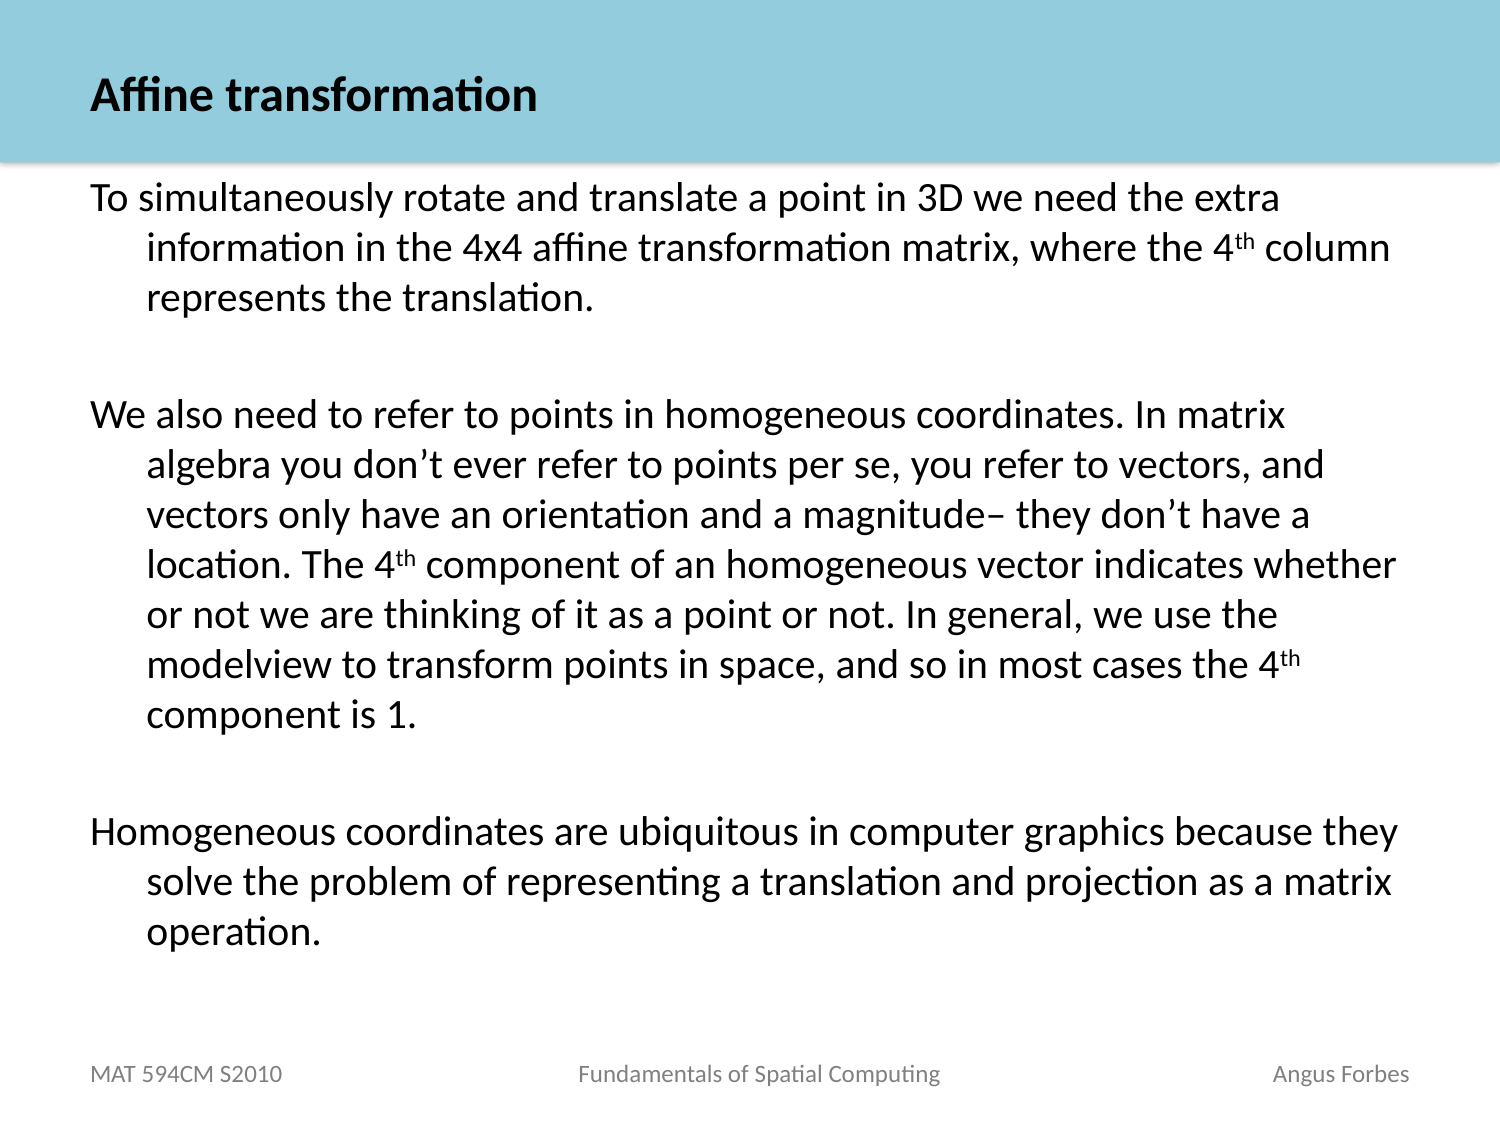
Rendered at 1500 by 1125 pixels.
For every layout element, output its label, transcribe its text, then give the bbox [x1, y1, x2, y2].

title Affine transformation [75, 45, 1425, 138]
list To simultaneously rotate and translate a point in 3D we need the extra information in the 4x4 affine transformation matrix, where the 4th column represents the translation. We also need to refer to points in homogeneous coordinates. In matrix algebra you don’t ever refer to points per se, you refer to vectors, and vectors only have an orientation and a magnitude– they don’t have a location. The 4th component of an homogeneous vector indicates whether or not we are thinking of it as a point or not. In general, we use the modelview to transform points in space, and so in most cases the 4th component is 1. Homogeneous coordinates are ubiquitous in computer graphics because they solve the problem of representing a translation and projection as a matrix operation. [75, 162, 1425, 1043]
